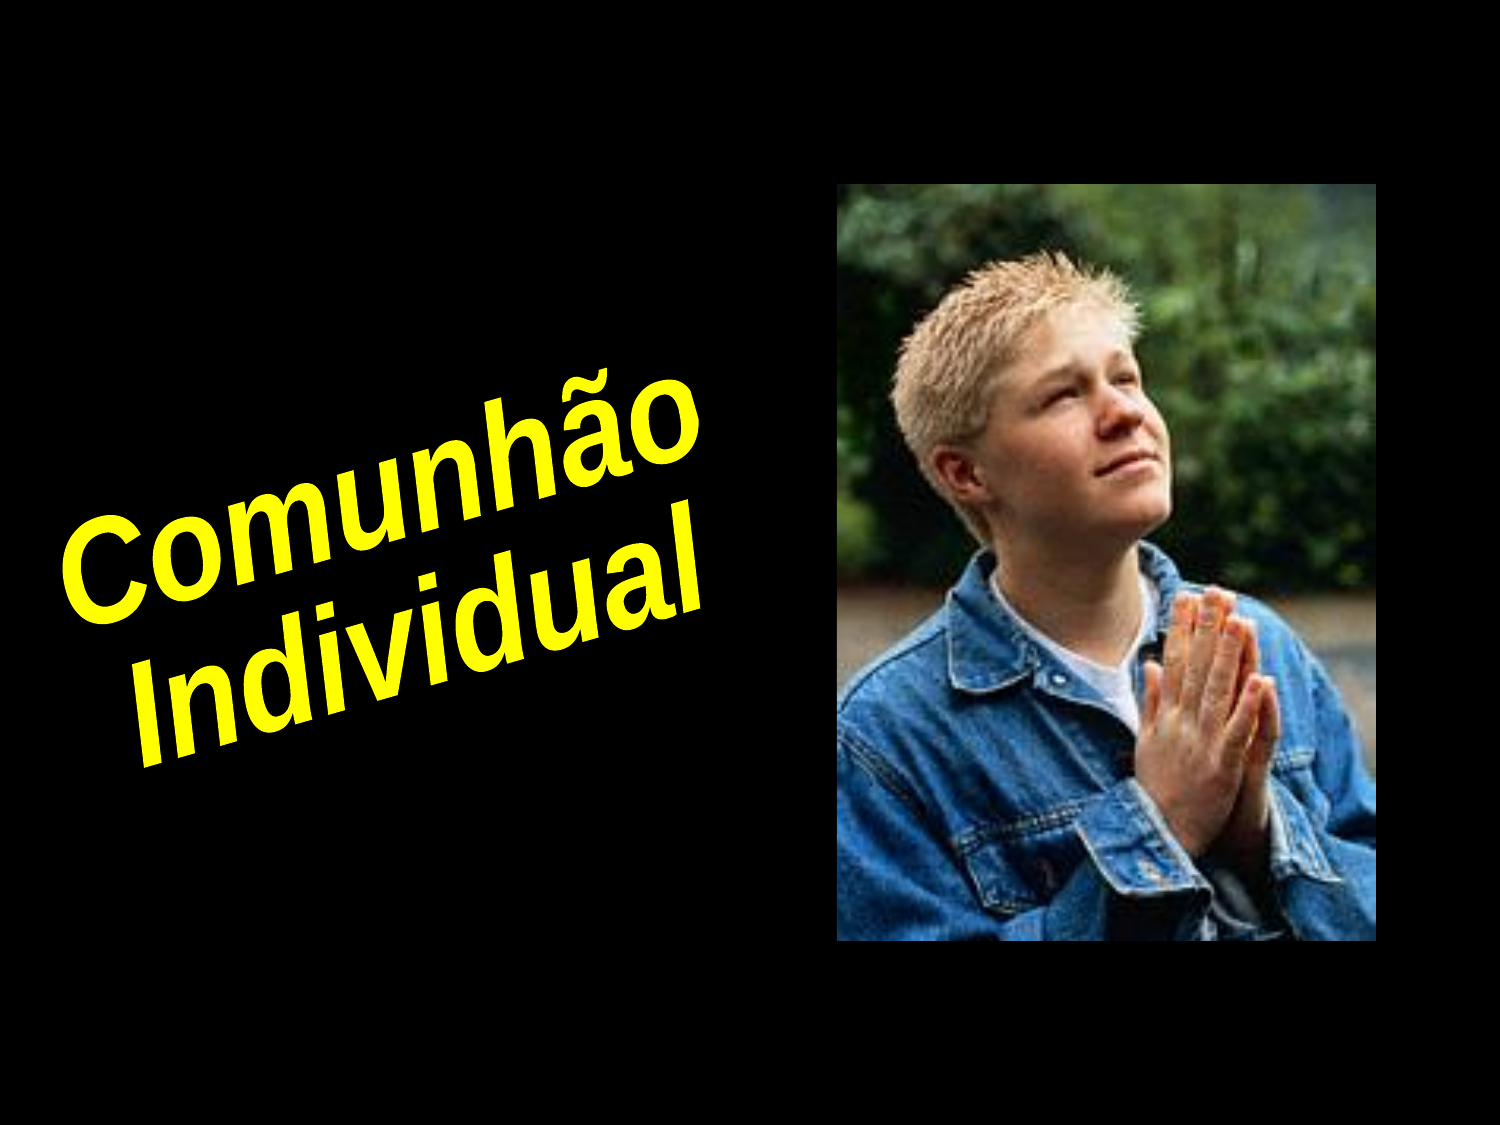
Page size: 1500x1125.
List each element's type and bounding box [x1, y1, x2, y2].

picture [836, 184, 1376, 941]
